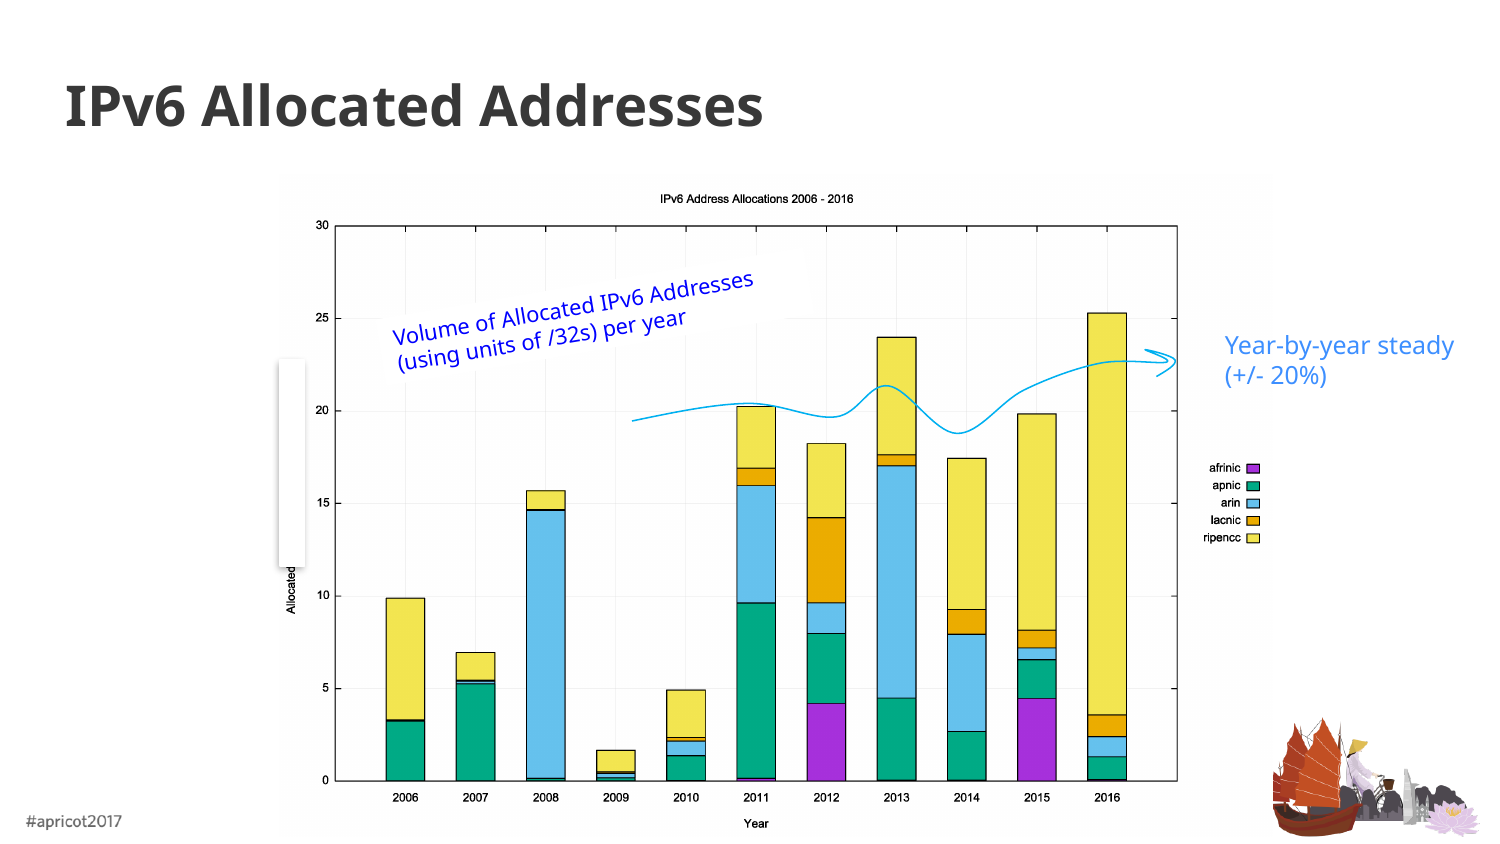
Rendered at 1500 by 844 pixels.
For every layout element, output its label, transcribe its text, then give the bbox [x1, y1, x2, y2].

text_box Year-by-year steady (+/- 20%) [1277, 322, 1470, 397]
picture [279, 174, 1273, 837]
title IPv6 Allocated Addresses [64, 33, 1436, 175]
